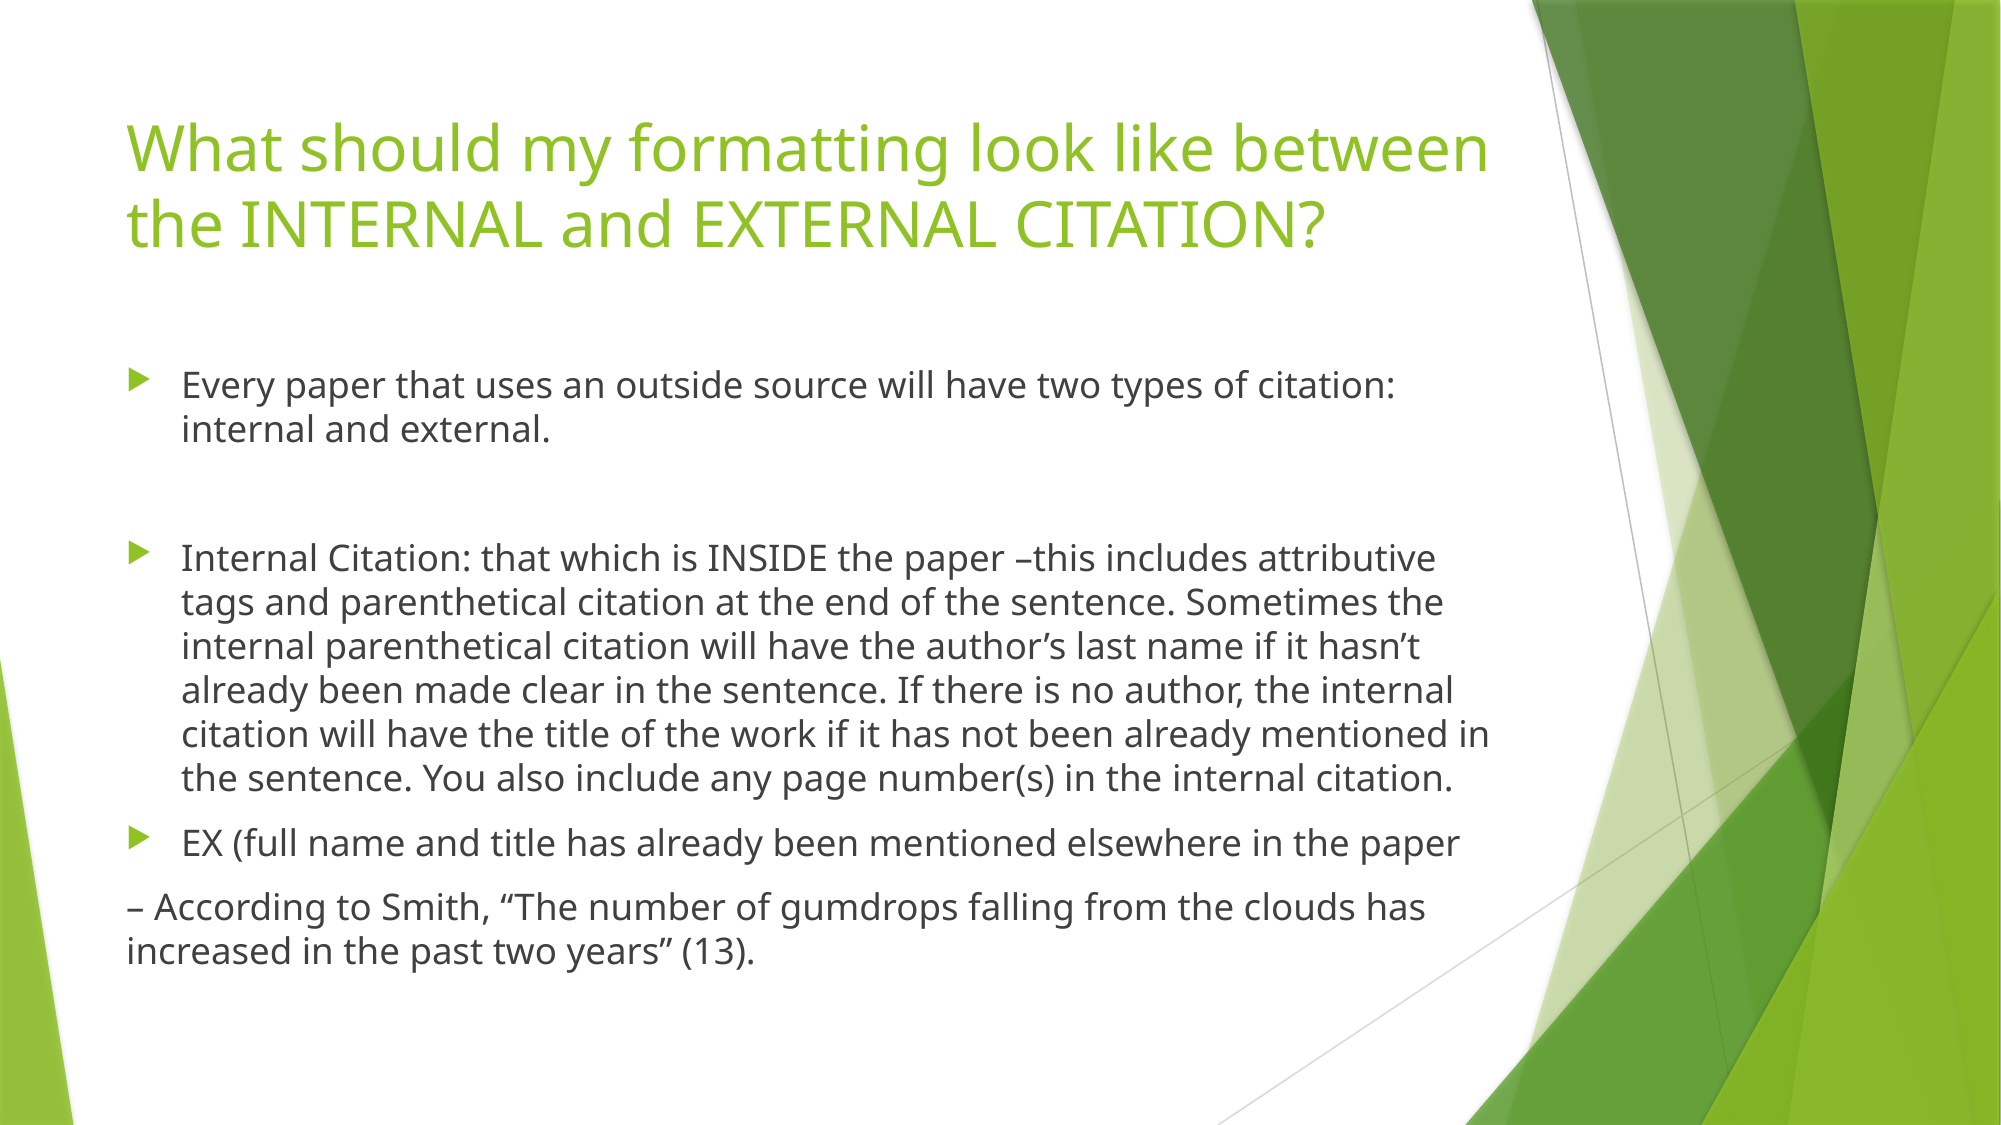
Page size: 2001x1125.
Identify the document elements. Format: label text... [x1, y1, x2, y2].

list Every paper that uses an outside source will have two types of citation: internal and external. Internal Citation: that which is INSIDE the paper –this includes attributive tags and parenthetical citation at the end of the sentence. Sometimes the internal parenthetical citation will have the author’s last name if it hasn’t already been made clear in the sentence. If there is no author, the internal citation will have the title of the work if it has not been already mentioned in the sentence. You also include any page number(s) in the internal citation. EX (full name and title has already been mentioned elsewhere in the paper – According to Smith, “The number of gumdrops falling from the clouds has increased in the past two years” (13). [111, 354, 1522, 992]
title What should my formatting look like between the INTERNAL and EXTERNAL CITATION? [111, 99, 1522, 317]
